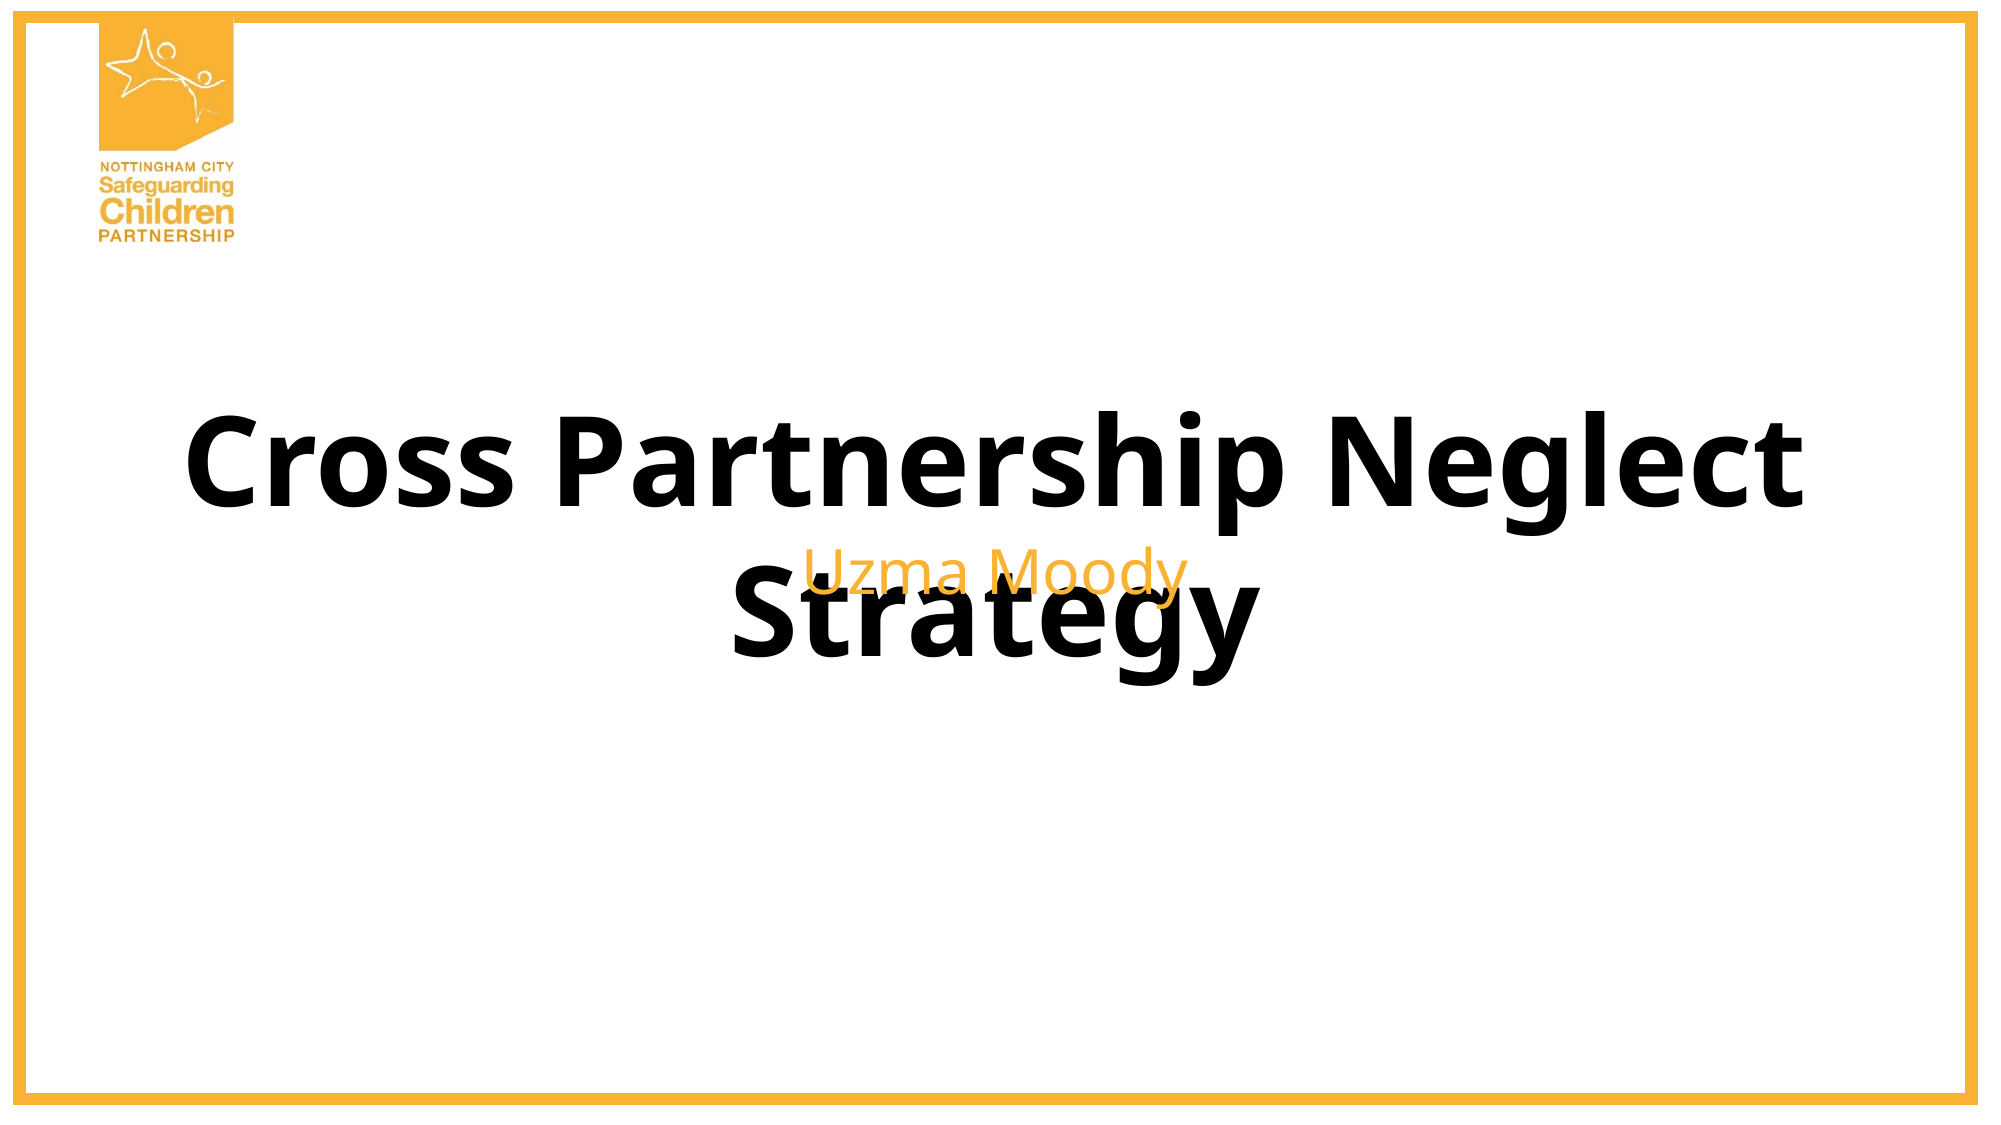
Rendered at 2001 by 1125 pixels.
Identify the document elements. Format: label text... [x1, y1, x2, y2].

text_box [18, 16, 1972, 1100]
text_box Cross Partnership Neglect Strategy [58, 373, 1932, 689]
picture [99, 17, 234, 242]
text_box Uzma Moody [557, 500, 1434, 616]
